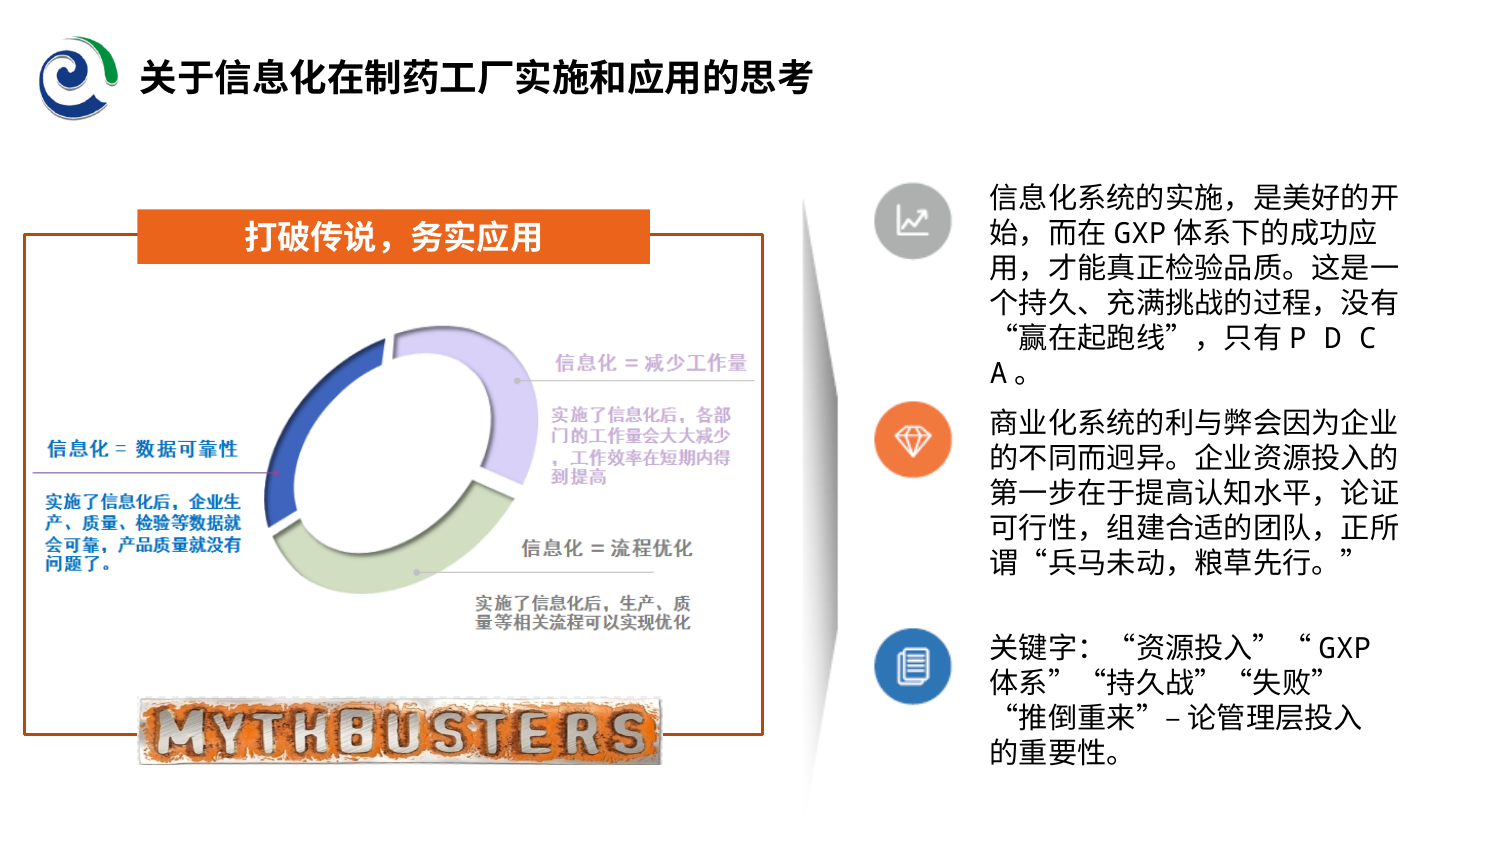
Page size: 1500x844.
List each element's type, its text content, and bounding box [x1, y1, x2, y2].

text_box [23, 233, 764, 310]
picture [862, 159, 965, 721]
picture [137, 696, 663, 766]
text_box 商业化系统的利与弊会因为企业的不同而迥异。企业资源投入的第一步在于提高认知水平，论证可行性，组建合适的团队，正所谓“兵马未动，粮草先行。” [974, 396, 1425, 587]
text_box 信息化系统的实施，是美好的开始，而在GXP体系下的成功应用，才能真正检验品质。这是一个持久、充满挑战的过程，没有“赢在起跑线”，只有P D C A。 [974, 171, 1425, 396]
text_box [23, 653, 764, 736]
text_box 关键字：“资源投入”“GXP体系”“持久战”“失败”“推倒重来”– 论管理层投入的重要性。 [975, 621, 1400, 777]
text_box 打破传说，务实应用 [137, 209, 650, 264]
picture [37, 33, 121, 123]
picture [787, 183, 854, 818]
picture [24, 309, 763, 644]
text_box 关于信息化在制药工厂实施和应用的思考 [125, 46, 900, 107]
